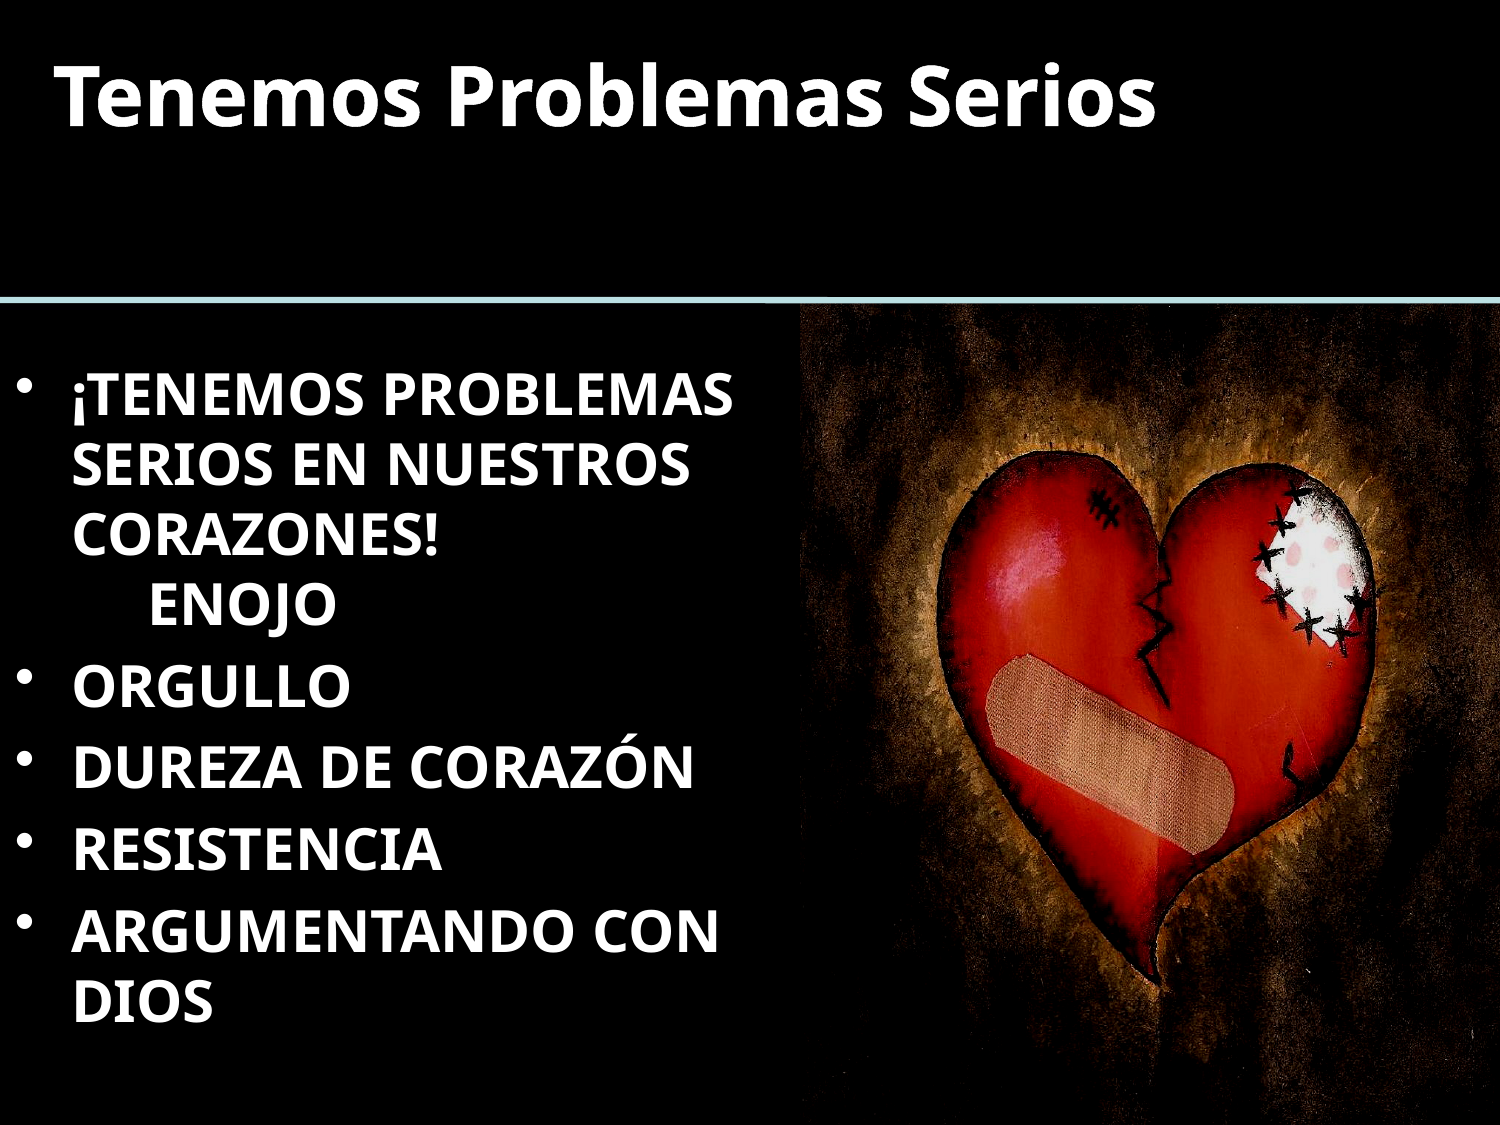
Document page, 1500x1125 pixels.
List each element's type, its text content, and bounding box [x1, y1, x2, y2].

text_box ¡TENEMOS PROBLEMAS SERIOS EN NUESTROS CORAZONES! ENOJO ORGULLO DUREZA DE CORAZÓN RESISTENCIA ARGUMENTANDO CON DIOS [0, 350, 794, 1125]
picture [799, 301, 1500, 1125]
title Tenemos Problemas Serios [37, 37, 1463, 288]
